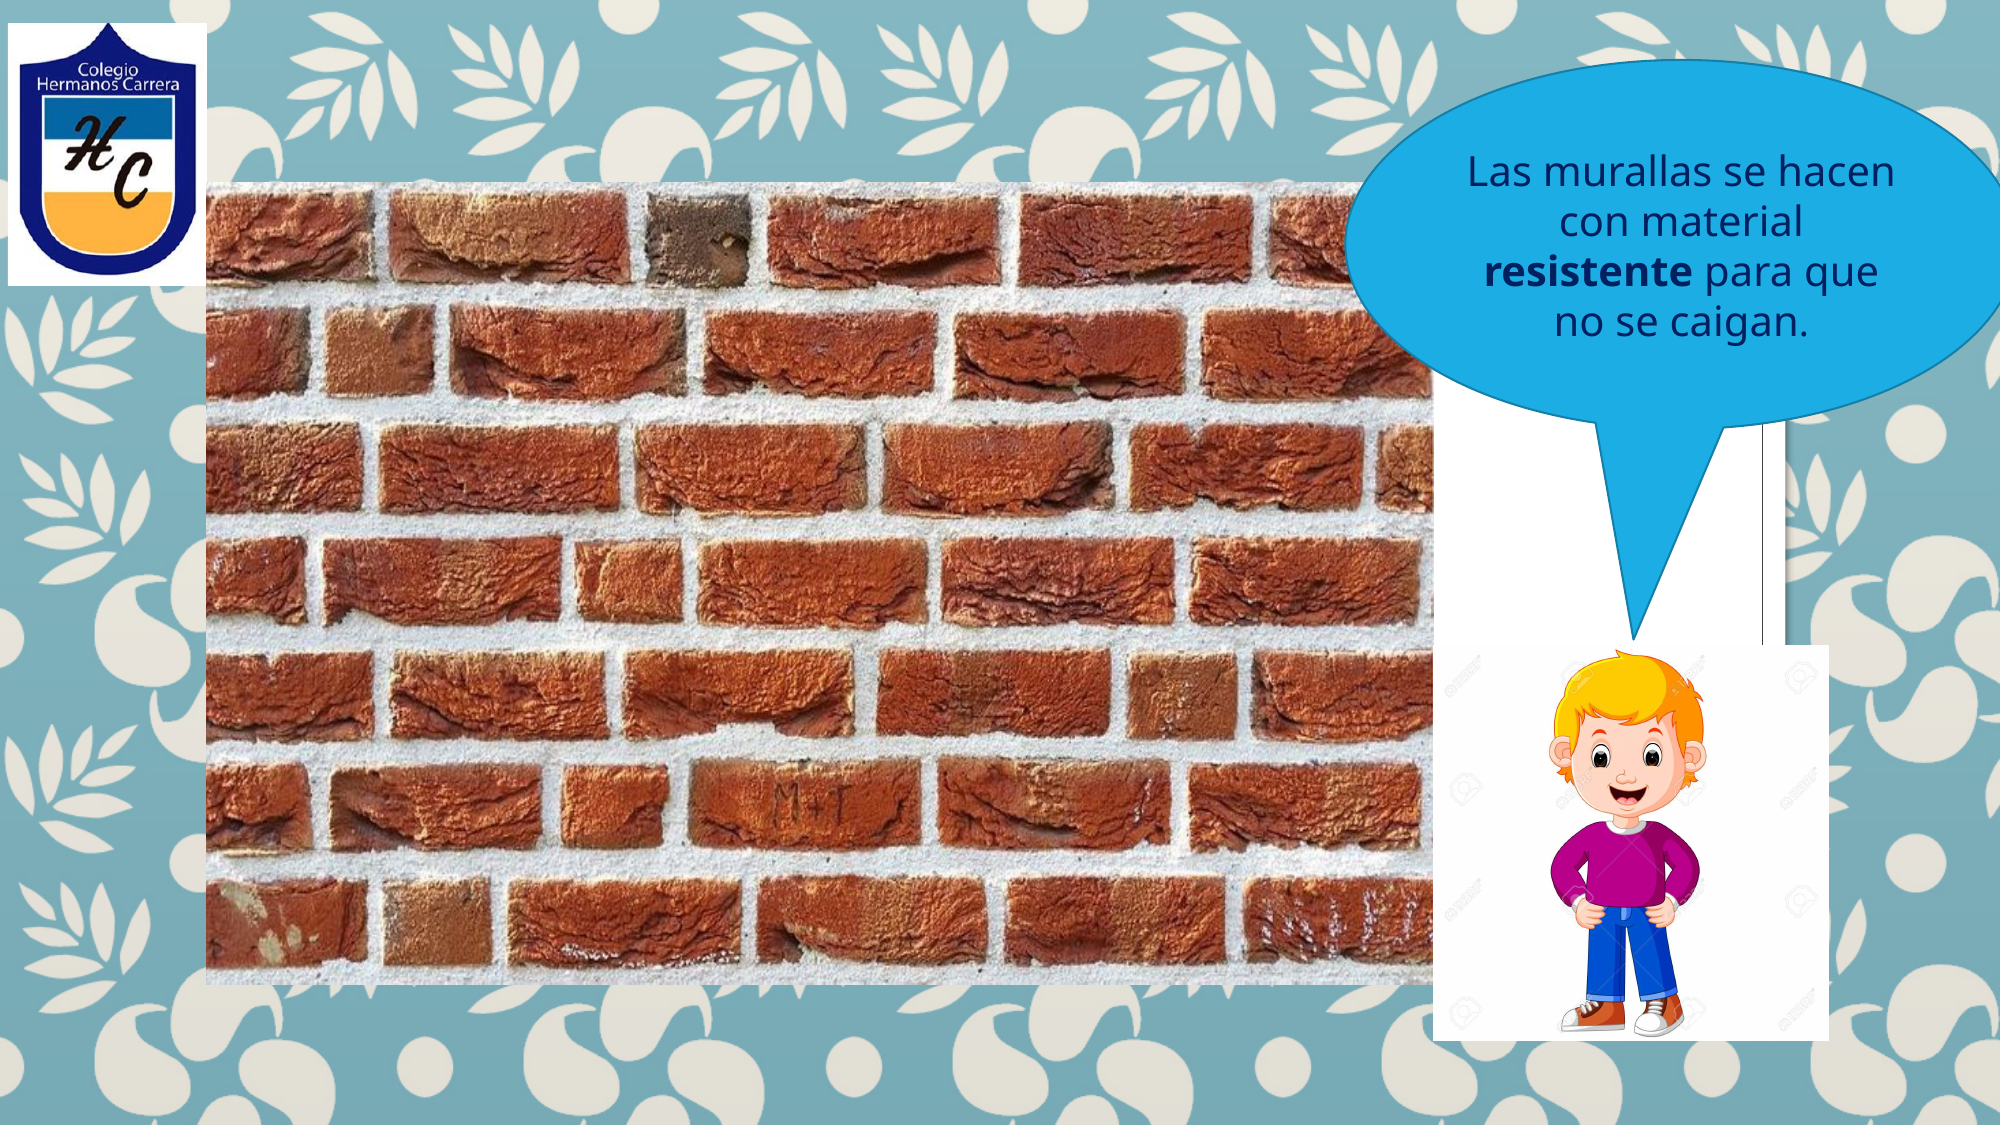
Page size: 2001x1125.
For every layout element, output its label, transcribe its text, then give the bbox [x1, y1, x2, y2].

text_box Las murallas se hacen con material resistente para que no se caigan. [1366, 58, 2000, 641]
picture [7, 23, 1829, 1041]
